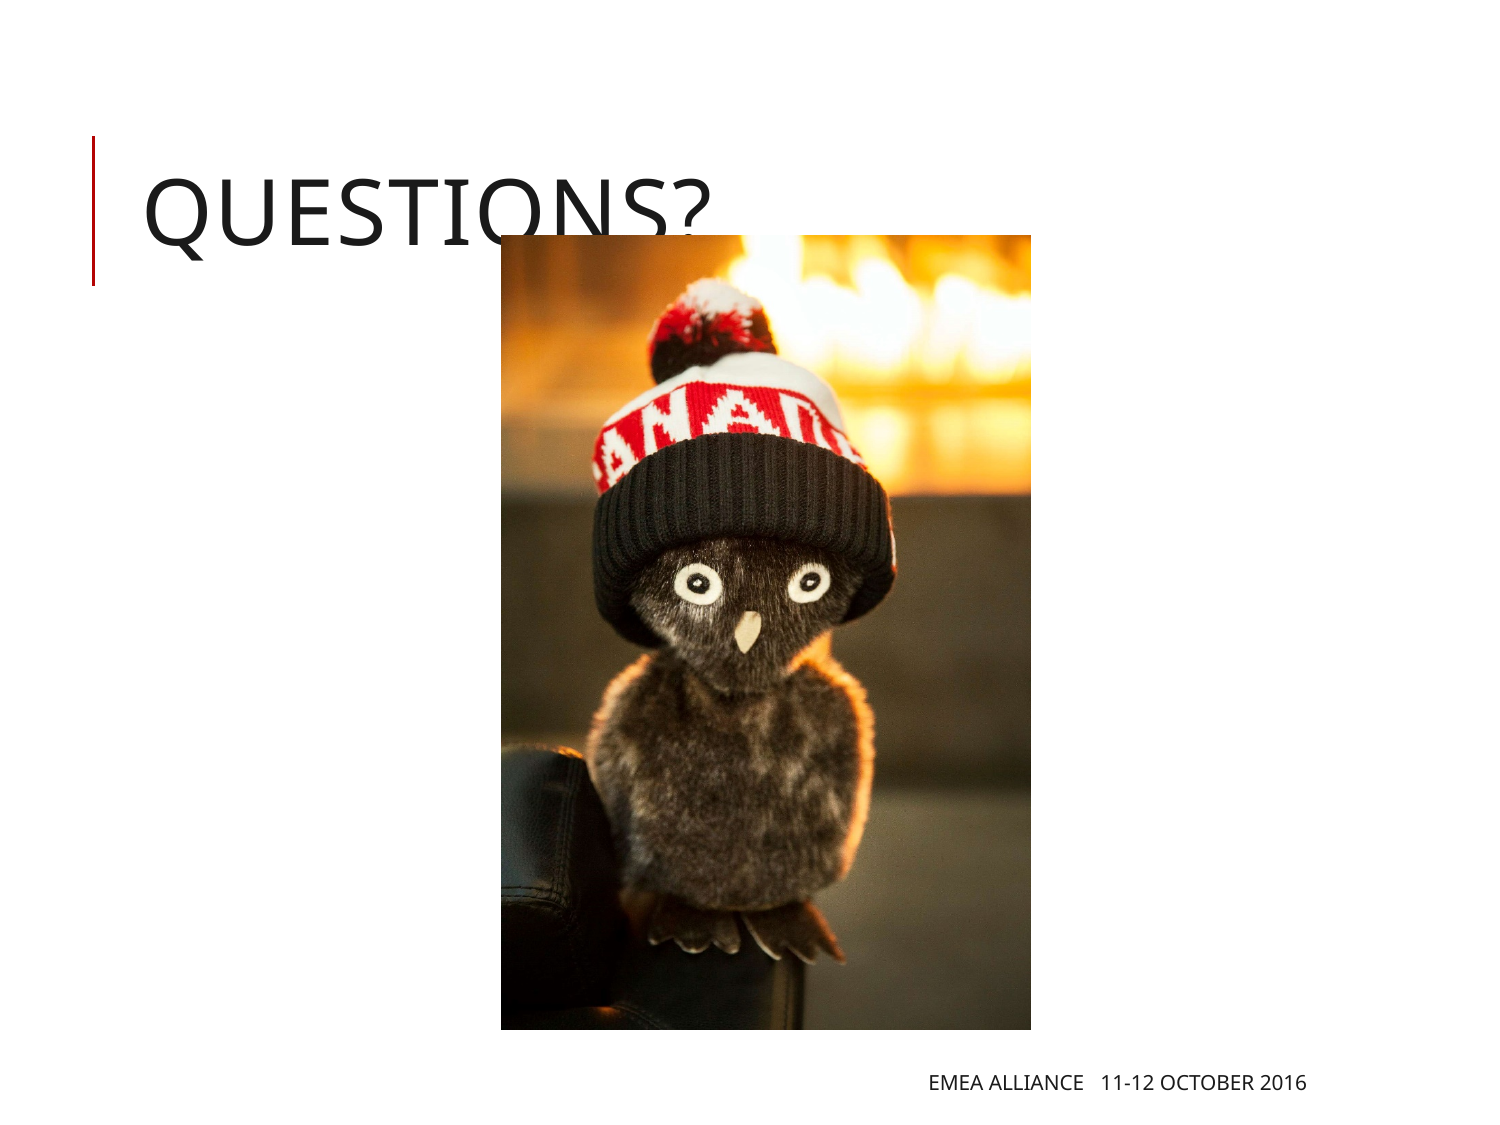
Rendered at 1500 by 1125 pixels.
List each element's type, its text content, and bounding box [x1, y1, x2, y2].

title Questions? [126, 96, 1322, 342]
footer EMEA Alliance 11-12 October 2016 [595, 1061, 1322, 1107]
picture [501, 235, 1031, 1030]
